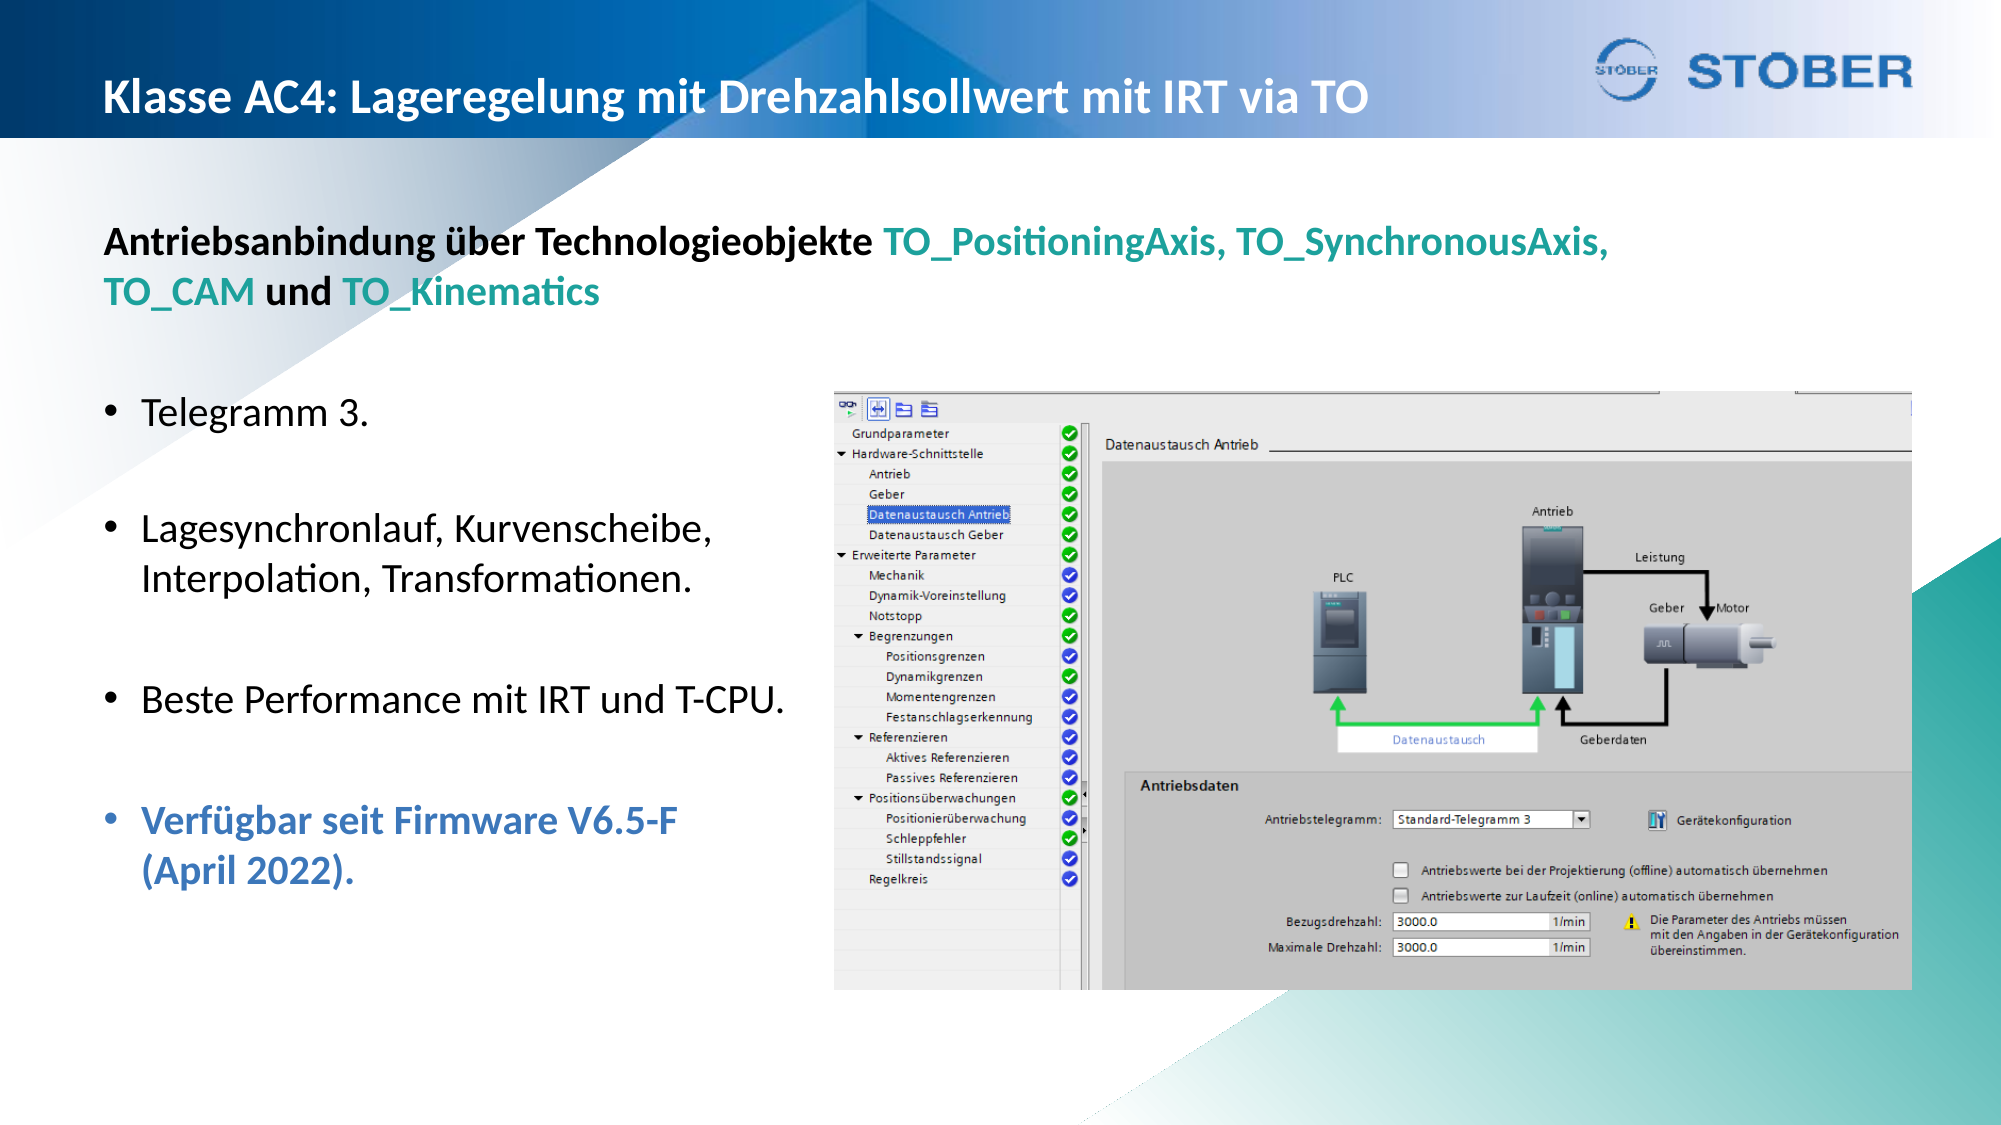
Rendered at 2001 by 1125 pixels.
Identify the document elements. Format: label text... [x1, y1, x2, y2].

text_box [1076, 536, 2000, 1125]
text_box Antriebsanbindung über Technologieobjekte TO_PositioningAxis, TO_SynchronousAxis, TO_CAM und TO_Kinematics Telegramm 3. Lagesynchronlauf, Kurvenscheibe, Interpolation, Transformationen. Beste Performance mit IRT und T-CPU. Verfügbar seit Firmware V6.5-F (April 2022). [88, 206, 1748, 854]
picture [0, 0, 2000, 138]
title Klasse AC4: Lageregelung mit Drehzahlsollwert mit IRT via TO [88, 59, 1399, 135]
picture [834, 391, 1912, 990]
